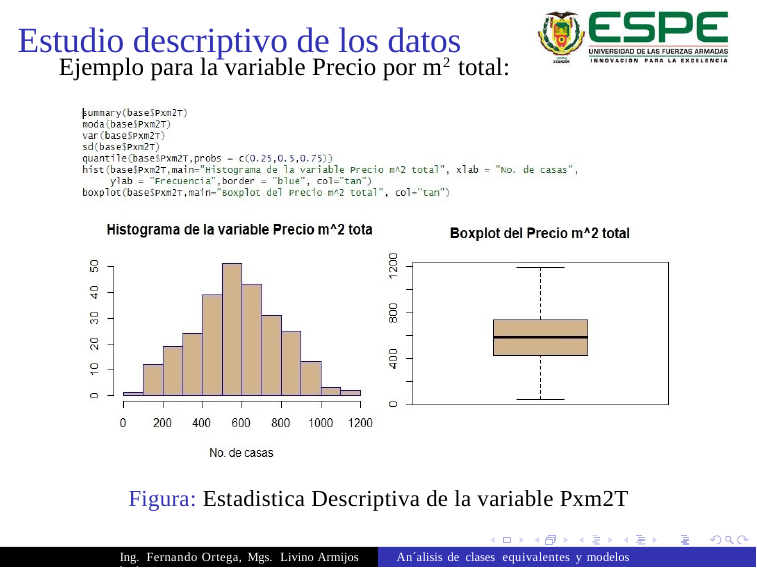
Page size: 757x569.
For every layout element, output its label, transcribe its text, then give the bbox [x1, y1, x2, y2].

text_box [563, 536, 569, 544]
text_box [0, 546, 377, 567]
text_box [652, 536, 657, 544]
text_box Estudio descriptivo de los datos Ejemplo para la variable Precio por m2 total: [15, 20, 521, 93]
text_box [490, 536, 495, 544]
text_box [513, 0, 750, 71]
text_box [737, 535, 746, 545]
text_box [546, 539, 556, 545]
text_box [713, 535, 722, 545]
text_box Ing. Fernando Ortega, Mgs. Livino Armijos An´alisis de clases equivalentes y modelos hedonicos [117, 549, 692, 566]
text_box [519, 536, 524, 544]
text_box [608, 536, 613, 544]
text_box [377, 546, 756, 567]
text_box [534, 536, 539, 544]
text_box [82, 106, 674, 461]
text_box [579, 536, 584, 544]
text_box Figura: Estadistica Descriptiva de la variable Pxm2T [126, 485, 633, 513]
text_box [623, 536, 628, 544]
